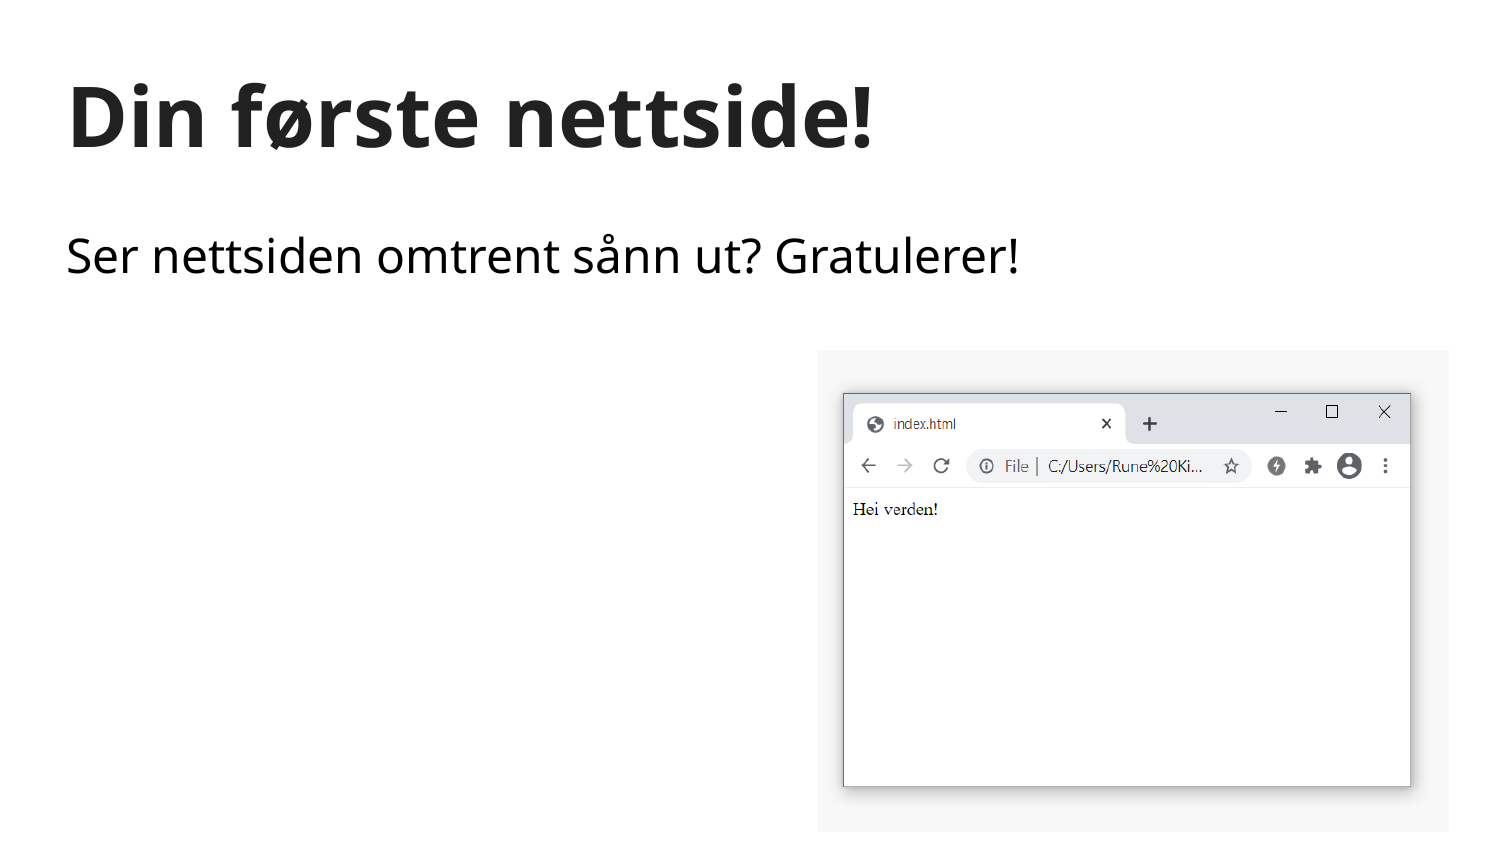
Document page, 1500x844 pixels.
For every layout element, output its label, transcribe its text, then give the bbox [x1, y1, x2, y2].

list Ser nettsiden omtrent sånn ut? Gratulerer! [51, 201, 1449, 750]
title Din første nettside! [51, 48, 1449, 180]
picture [817, 350, 1450, 832]
